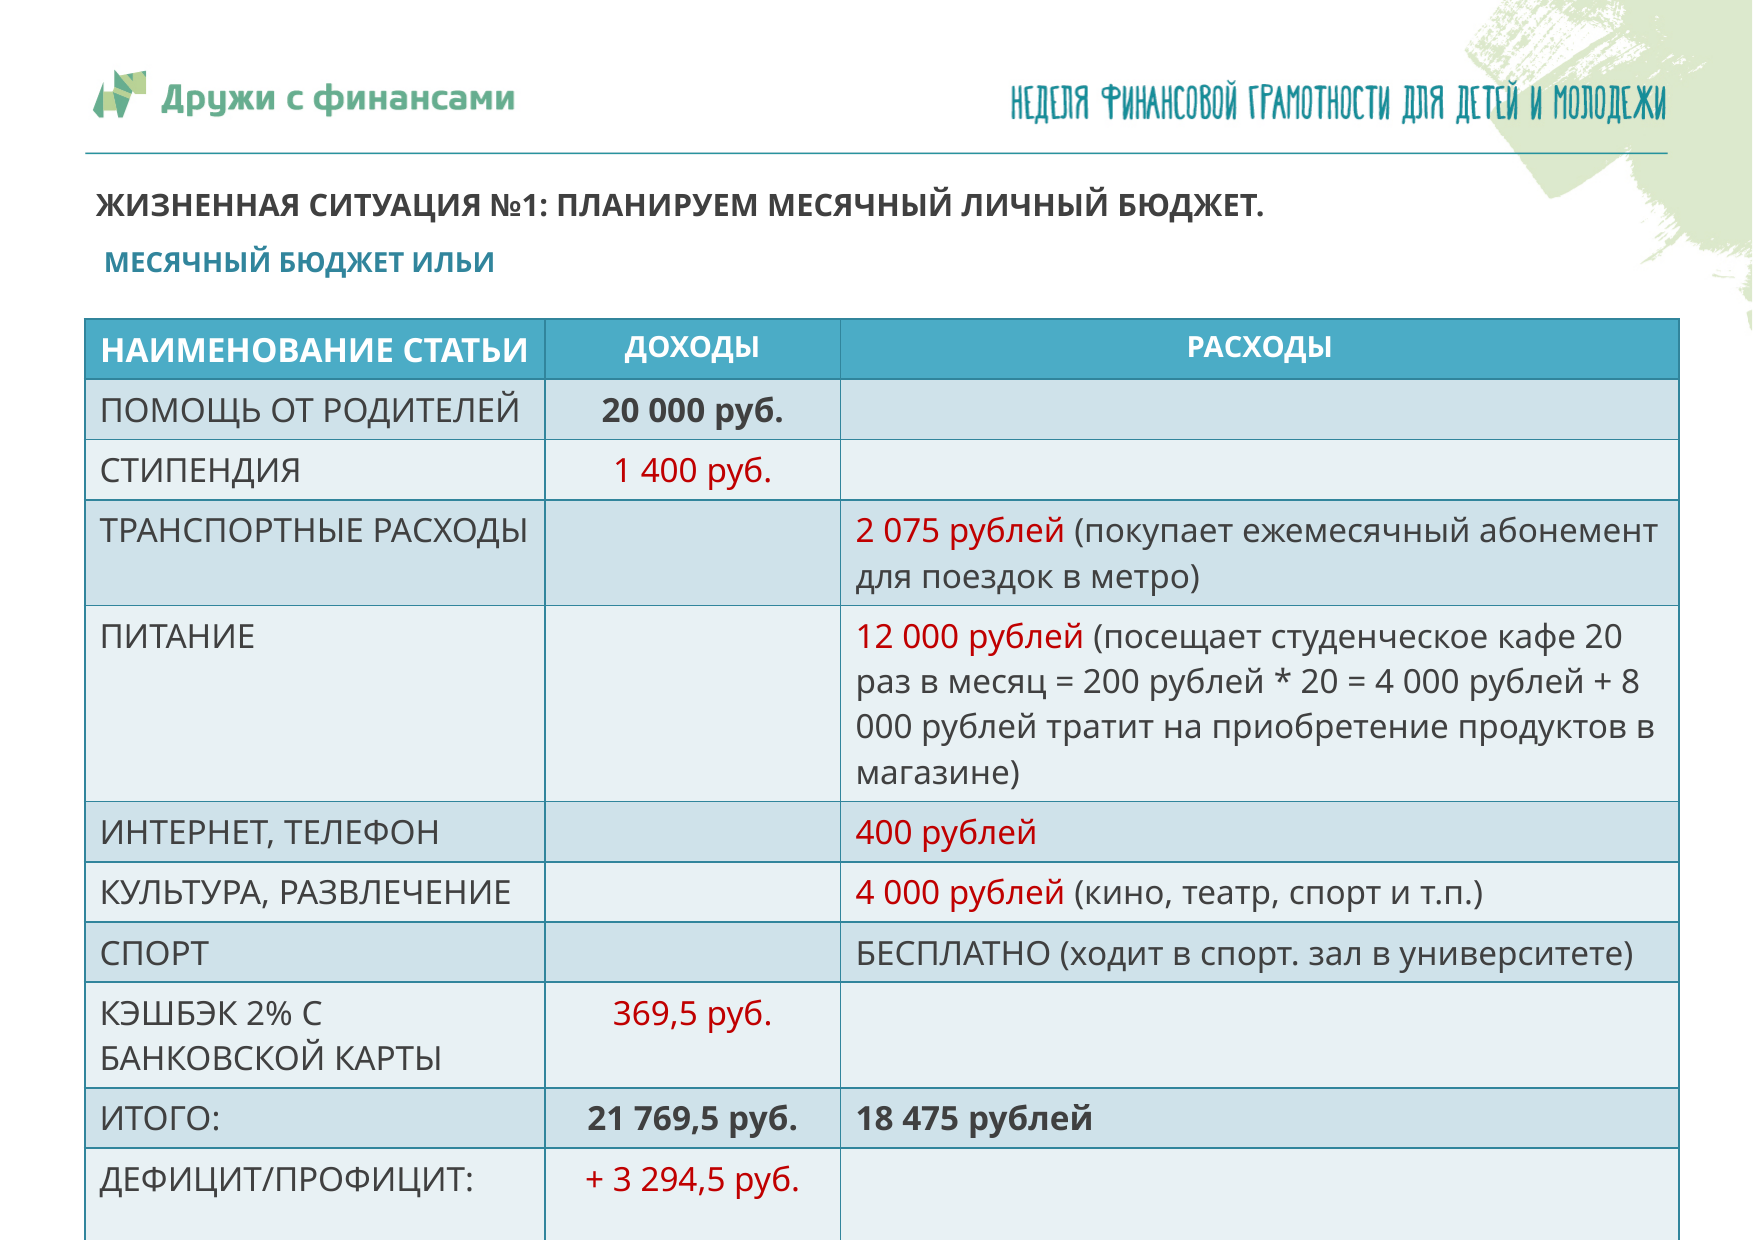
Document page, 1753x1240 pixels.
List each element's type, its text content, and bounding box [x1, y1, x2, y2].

table_cell 1 400 руб. [546, 440, 840, 499]
table_cell СТИПЕНДИЯ [86, 440, 544, 499]
table_cell ТРАНСПОРТНЫЕ РАСХОДЫ [86, 501, 544, 605]
table_header РАСХОДЫ [841, 320, 1678, 378]
table_cell КУЛЬТУРА, РАЗВЛЕЧЕНИЕ [86, 863, 544, 921]
table_cell БЕСПЛАТНО (ходит в спорт. зал в университете) [841, 923, 1678, 981]
table_cell ПИТАНИЕ [86, 606, 544, 801]
table_cell 2 075 рублей (покупает ежемесячный абонемент для поездок в метро) [841, 501, 1678, 605]
table_cell 18 475 рублей [841, 1089, 1678, 1147]
table_header ДОХОДЫ [546, 320, 840, 378]
list [87, 276, 1704, 1188]
table_cell [546, 606, 840, 801]
picture [0, 0, 1753, 1237]
table_cell [546, 863, 840, 921]
table_cell [841, 983, 1678, 1087]
table_cell ПОМОЩЬ ОТ РОДИТЕЛЕЙ [86, 380, 544, 439]
table_cell КЭШБЭК 2% С БАНКОВСКОЙ КАРТЫ [86, 983, 544, 1087]
table_cell + 3 294,5 руб. [546, 1149, 840, 1240]
table_cell 369,5 руб. [546, 983, 840, 1087]
table_cell [841, 440, 1678, 499]
table_cell ИНТЕРНЕТ, ТЕЛЕФОН [86, 802, 544, 861]
table_cell [546, 501, 840, 605]
title ЖИЗНЕННАЯ СИТУАЦИЯ №1: ПЛАНИРУЕМ МЕСЯЧНЫЙ ЛИЧНЫЙ БЮДЖЕТ. МЕСЯЧНЫЙ БЮДЖЕТ ИЛЬИ [87, 158, 1667, 276]
table_cell ДЕФИЦИТ/ПРОФИЦИТ: [86, 1149, 544, 1240]
table_cell [841, 380, 1678, 439]
table_cell [841, 1149, 1678, 1240]
table_cell 20 000 руб. [546, 380, 840, 439]
table_cell ИТОГО: [86, 1089, 544, 1147]
table_cell СПОРТ [86, 923, 544, 981]
table_cell [546, 923, 840, 981]
table_cell 4 000 рублей (кино, театр, спорт и т.п.) [841, 863, 1678, 921]
table_cell 12 000 рублей (посещает студенческое кафе 20 раз в месяц = 200 рублей * 20 = 4 000 рублей + 8 000 рублей тратит на приобретение продуктов в магазине) [841, 606, 1678, 801]
table_cell 400 рублей [841, 802, 1678, 861]
table_header НАИМЕНОВАНИЕ СТАТЬИ [86, 320, 544, 378]
table_cell [546, 802, 840, 861]
table_cell 21 769,5 руб. [546, 1089, 840, 1147]
